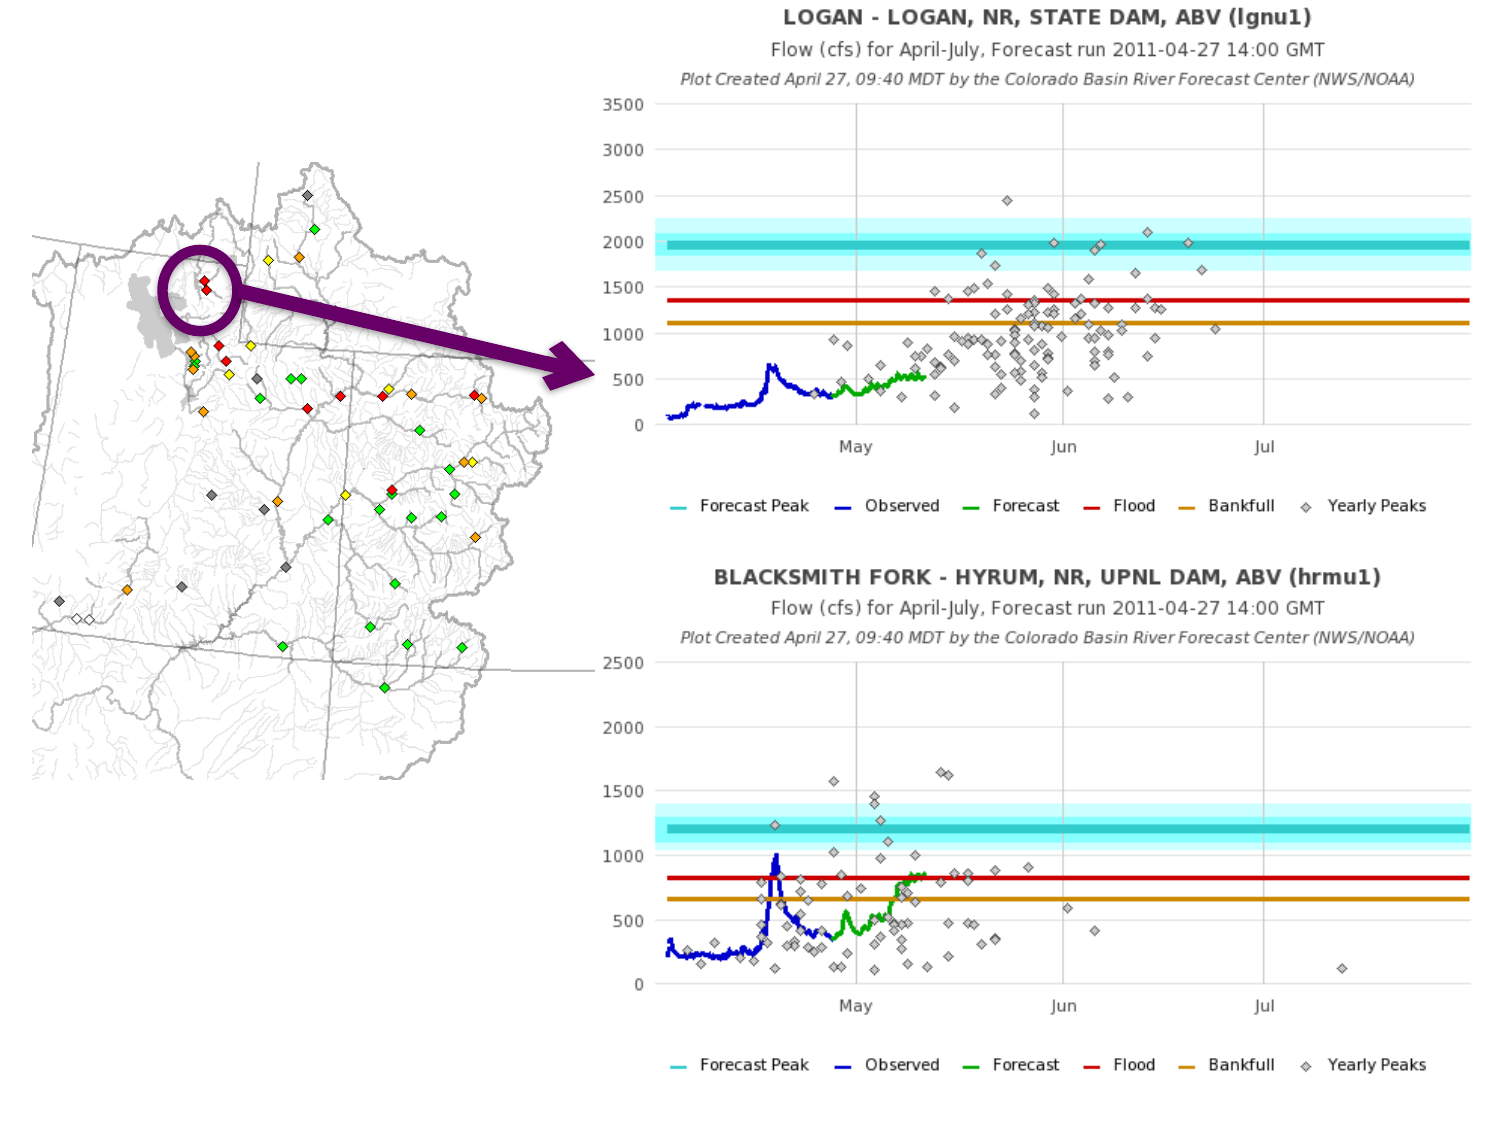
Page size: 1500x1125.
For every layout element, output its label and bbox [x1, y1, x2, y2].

picture [32, 0, 1500, 1125]
text_box [237, 290, 589, 376]
